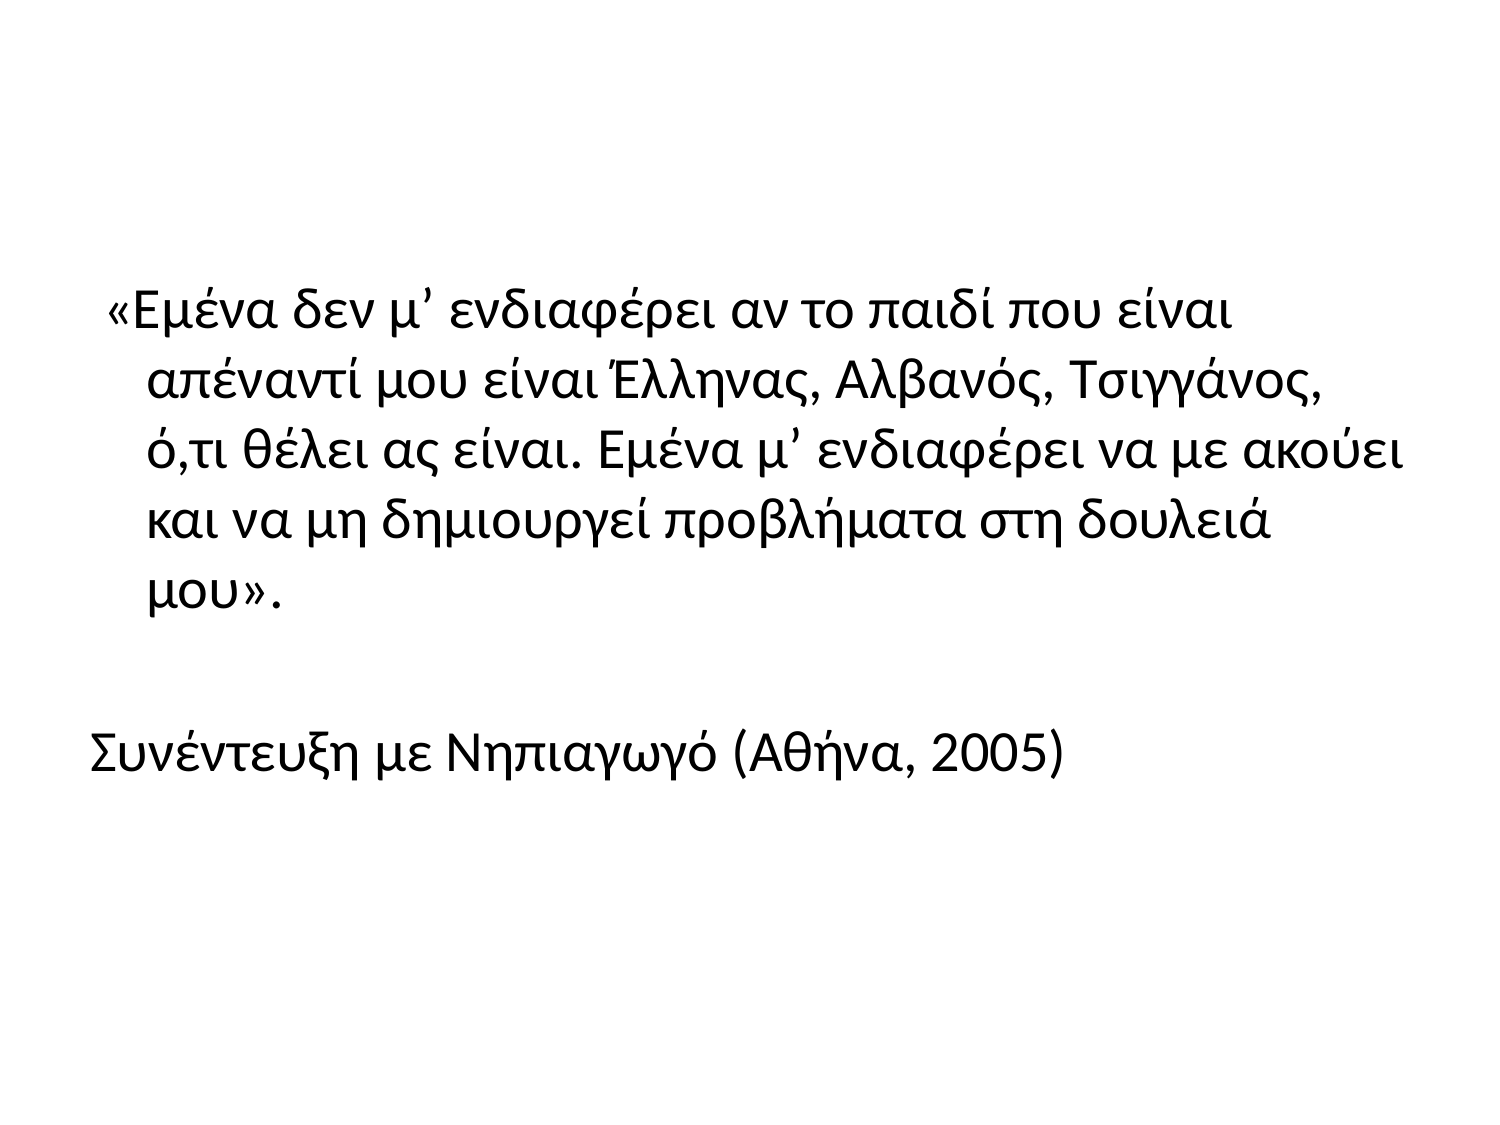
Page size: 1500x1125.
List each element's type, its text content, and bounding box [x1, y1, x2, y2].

list «Εμένα δεν μ’ ενδιαφέρει αν το παιδί που είναι απέναντί μου είναι Έλληνας, Αλβανός, Τσιγγάνος, ό,τι θέλει ας είναι. Εμένα μ’ ενδιαφέρει να με ακούει και να μη δημιουργεί προβλήματα στη δουλειά μου». Συνέντευξη με Νηπιαγωγό (Αθήνα, 2005) [75, 262, 1425, 1005]
